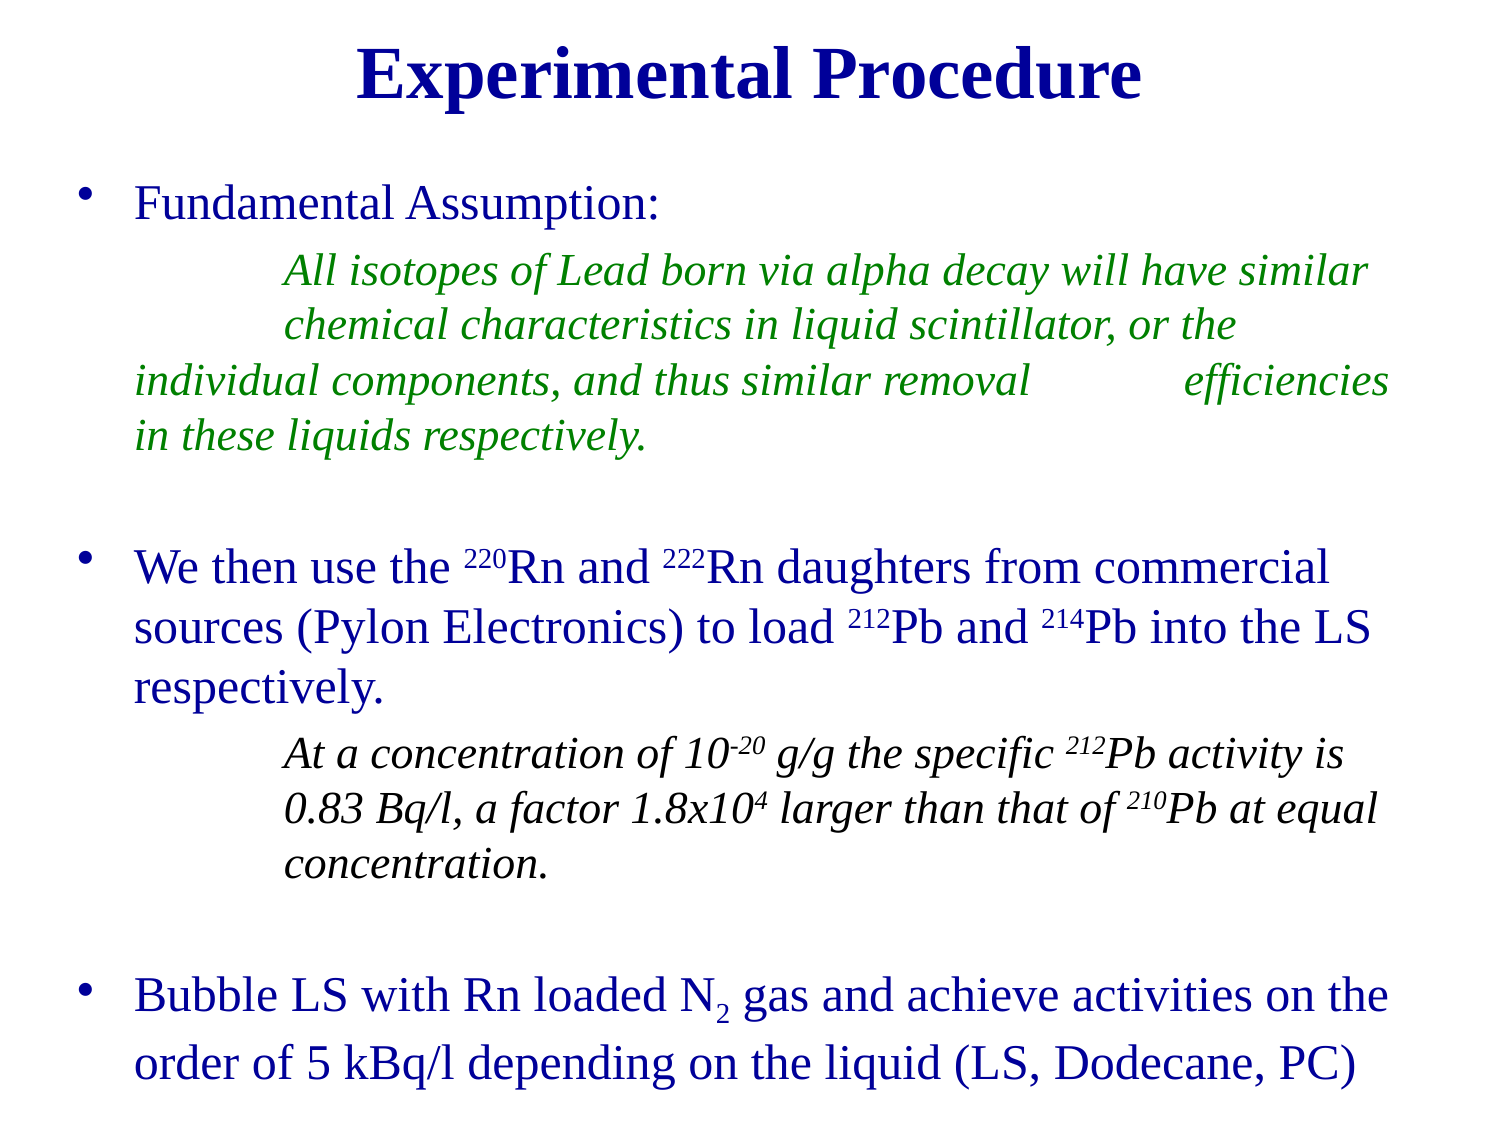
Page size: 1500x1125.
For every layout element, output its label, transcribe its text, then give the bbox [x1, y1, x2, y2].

list Fundamental Assumption: All isotopes of Lead born via alpha decay will have similar chemical characteristics in liquid scintillator, or the individual components, and thus similar removal efficiencies in these liquids respectively. We then use the 220Rn and 222Rn daughters from commercial sources (Pylon Electronics) to load 212Pb and 214Pb into the LS respectively. At a concentration of 10-20 g/g the specific 212Pb activity is 0.83 Bq/l, a factor 1.8x104 larger than that of 210Pb at equal concentration. Bubble LS with Rn loaded N2 gas and achieve activities on the order of 5 kBq/l depending on the liquid (LS, Dodecane, PC) [62, 162, 1413, 1001]
title Experimental Procedure [112, 0, 1388, 162]
